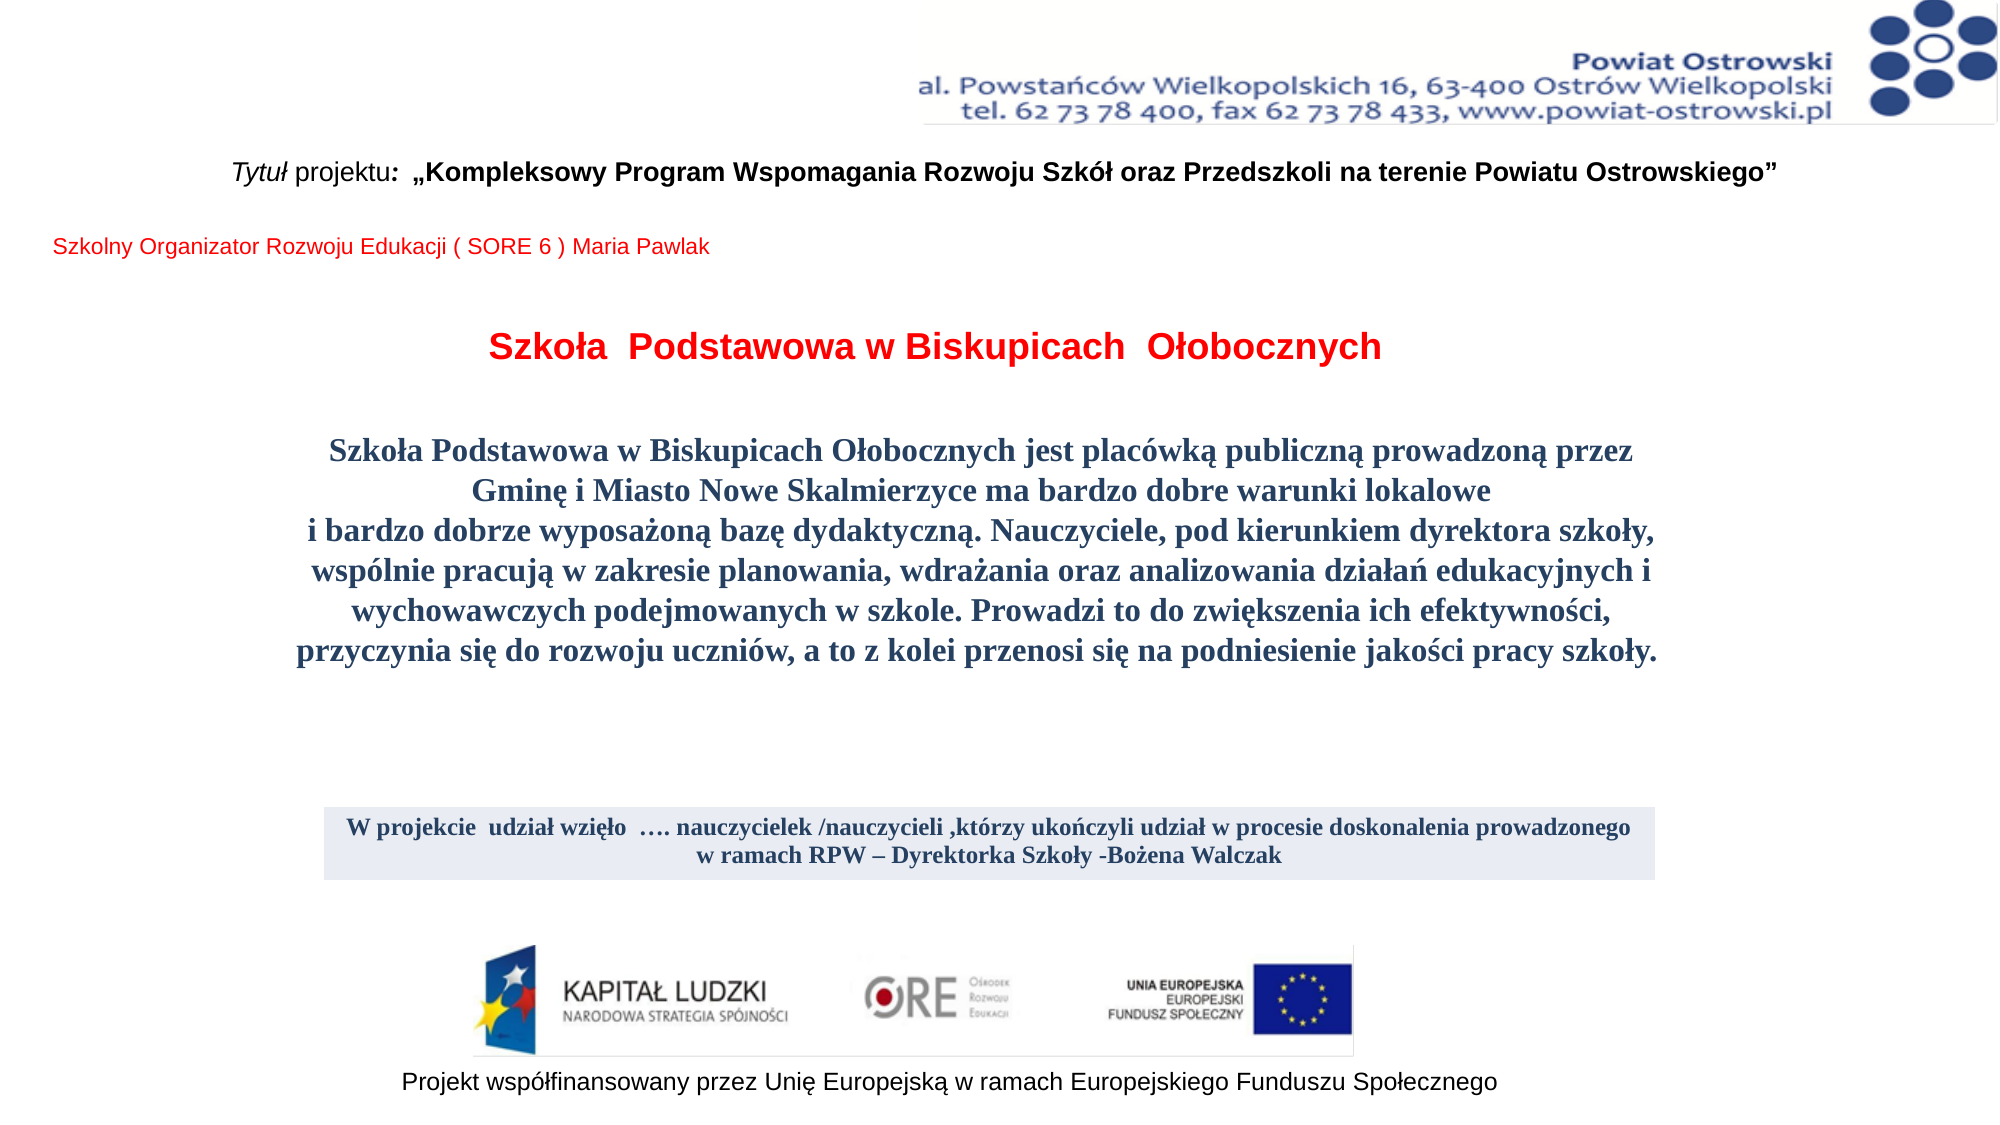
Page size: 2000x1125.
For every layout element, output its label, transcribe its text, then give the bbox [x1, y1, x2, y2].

text_box Szkoła Podstawowa w Biskupicach Ołobocznych [473, 314, 1474, 375]
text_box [386, 945, 1746, 1104]
picture [918, 0, 2000, 127]
text_box Szkoła Podstawowa w Biskupicach Ołobocznych jest placówką publiczną prowadzoną przez Gminę i Miasto Nowe Skalmierzyce ma bardzo dobre warunki lokalowe i bardzo dobrze wyposażoną bazę dydaktyczną. Nauczyciele, pod kierunkiem dyrektora szkoły, wspólnie pracują w zakresie planowania, wdrażania oraz analizowania działań edukacyjnych i wychowawczych podejmowanych w szkole. Prowadzi to do zwiększenia ich efektywności, przyczynia się do rozwoju uczniów, a to z kolei przenosi się na podniesienie jakości pracy szkoły. [267, 420, 1697, 720]
text_box Szkolny Organizator Rozwoju Edukacji ( SORE 6 ) Maria Pawlak [37, 224, 1657, 267]
table_header W projekcie udział wzięło …. nauczycielek /nauczycieli ,którzy ukończyli udział w procesie doskonalenia prowadzonego w ramach RPW – Dyrektorka Szkoły -Bożena Walczak [324, 807, 1655, 880]
text_box Tytuł projektu: „Kompleksowy Program Wspomagania Rozwoju Szkół oraz Przedszkoli na terenie Powiatu Ostrowskiego” [0, 144, 2000, 228]
